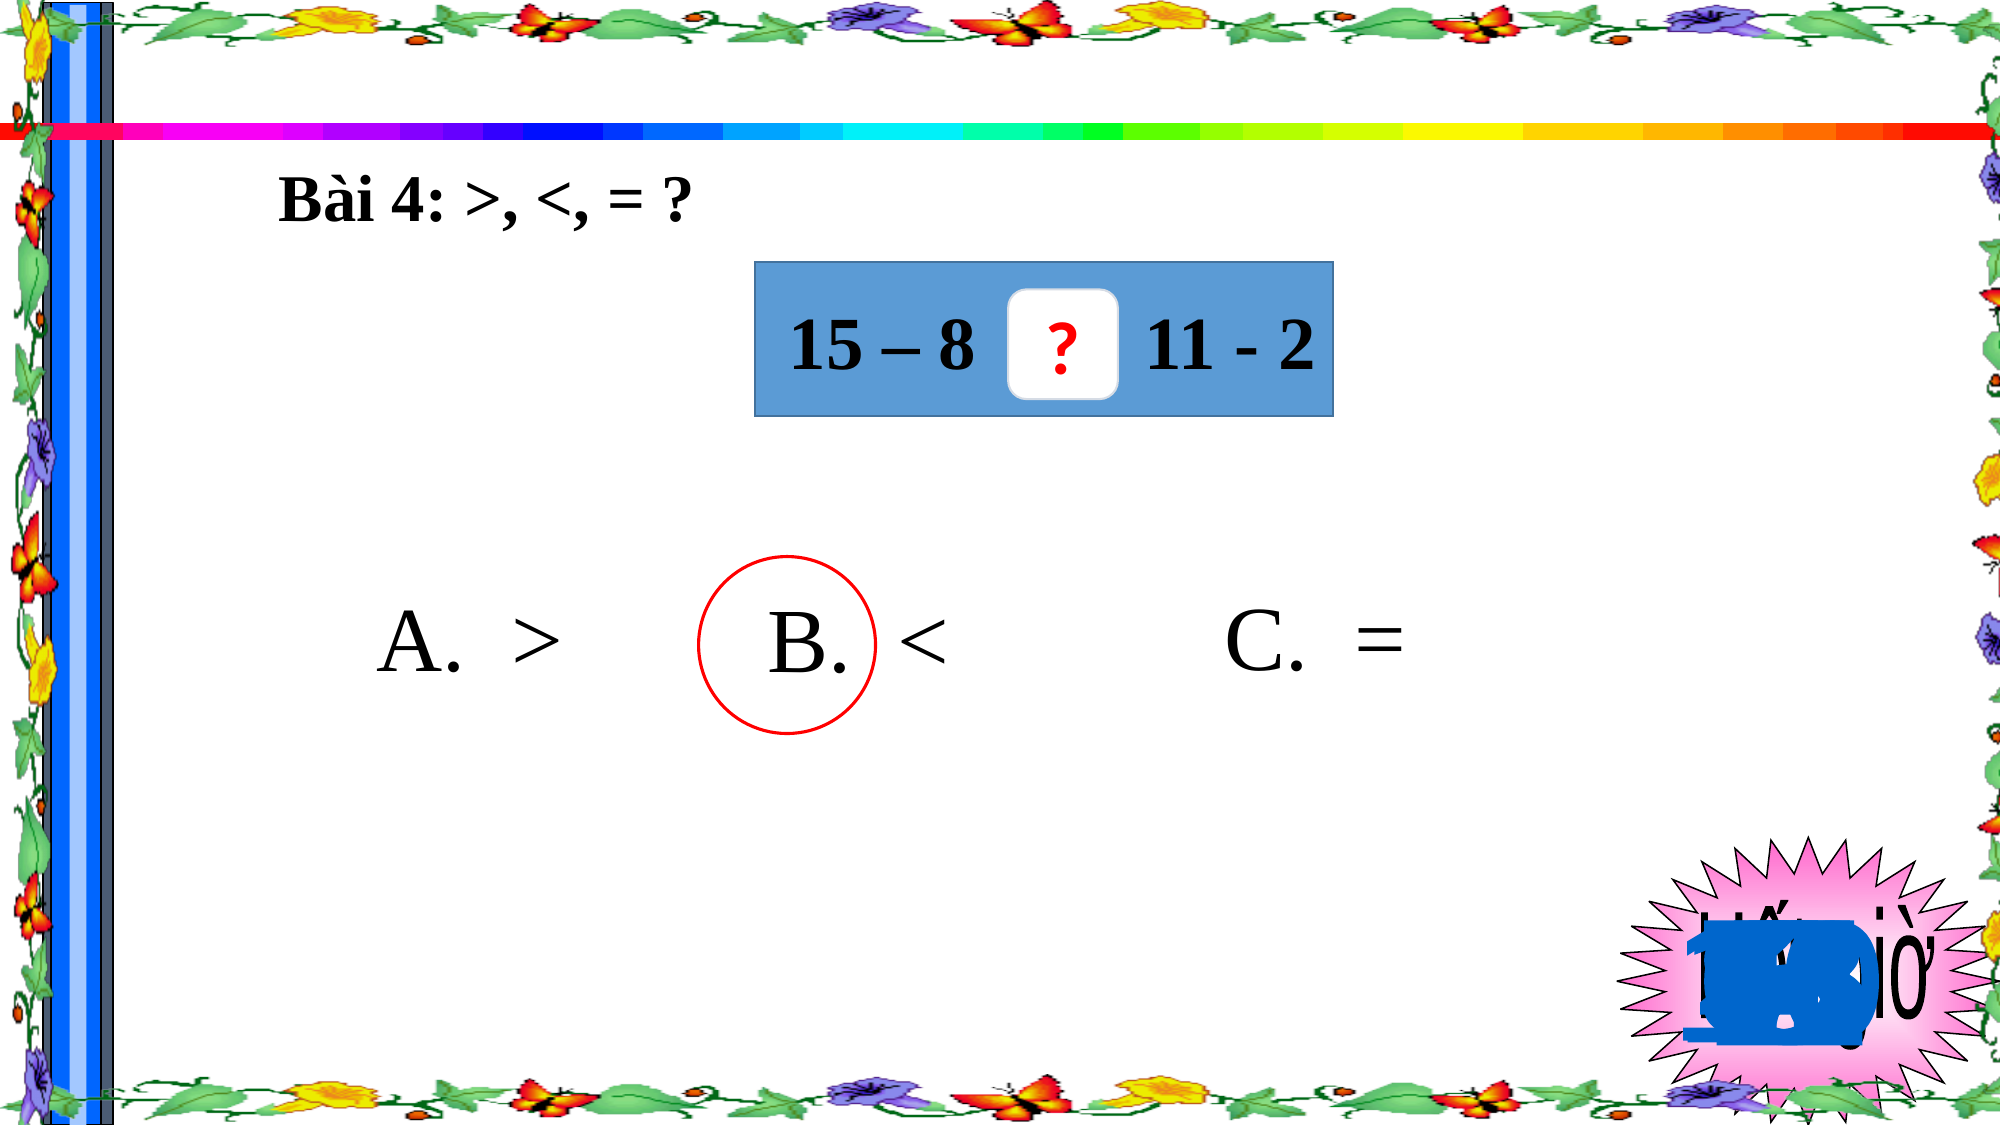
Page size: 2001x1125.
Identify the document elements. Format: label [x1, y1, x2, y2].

text_box [0, 0, 2000, 1125]
